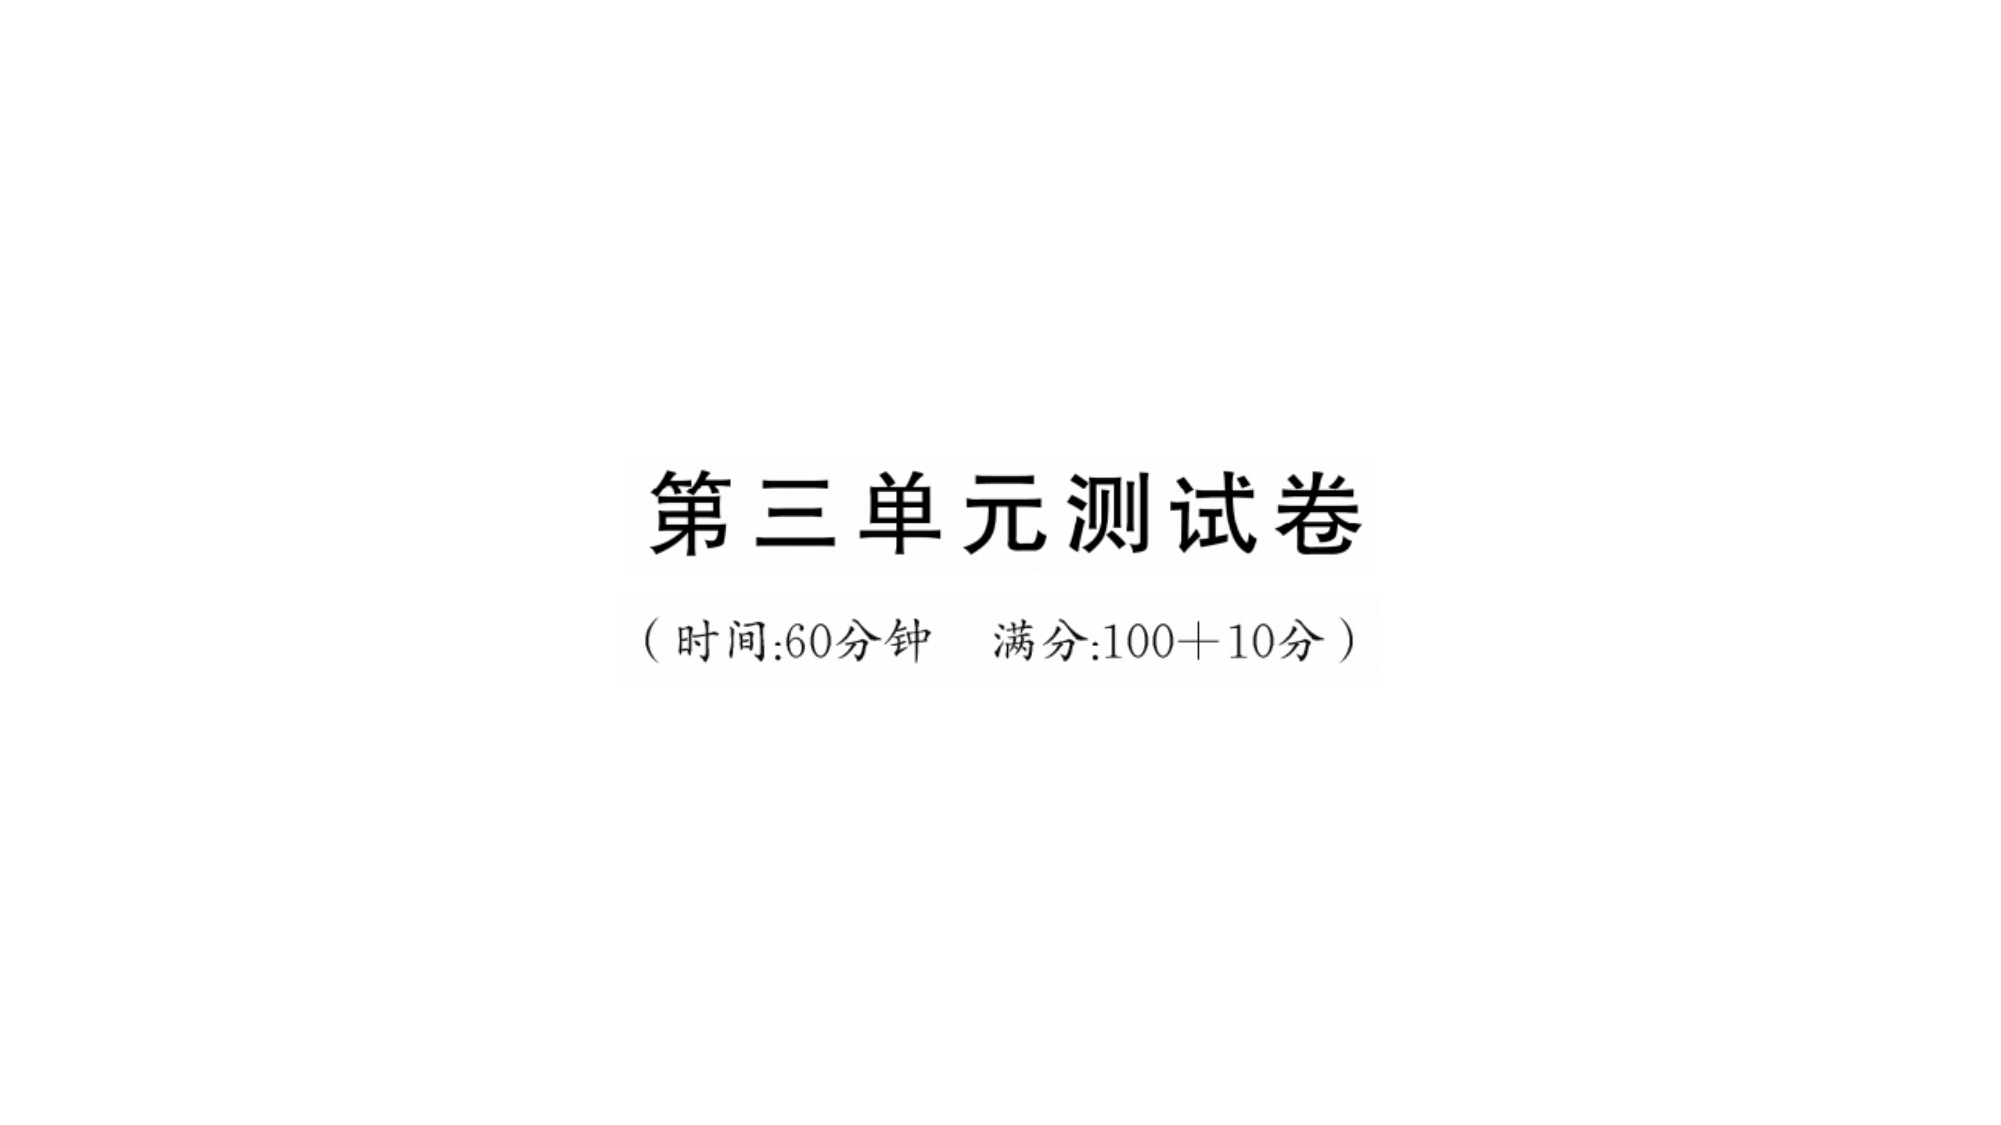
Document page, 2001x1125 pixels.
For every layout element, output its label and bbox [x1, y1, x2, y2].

picture [619, 597, 1381, 687]
picture [626, 456, 1374, 572]
